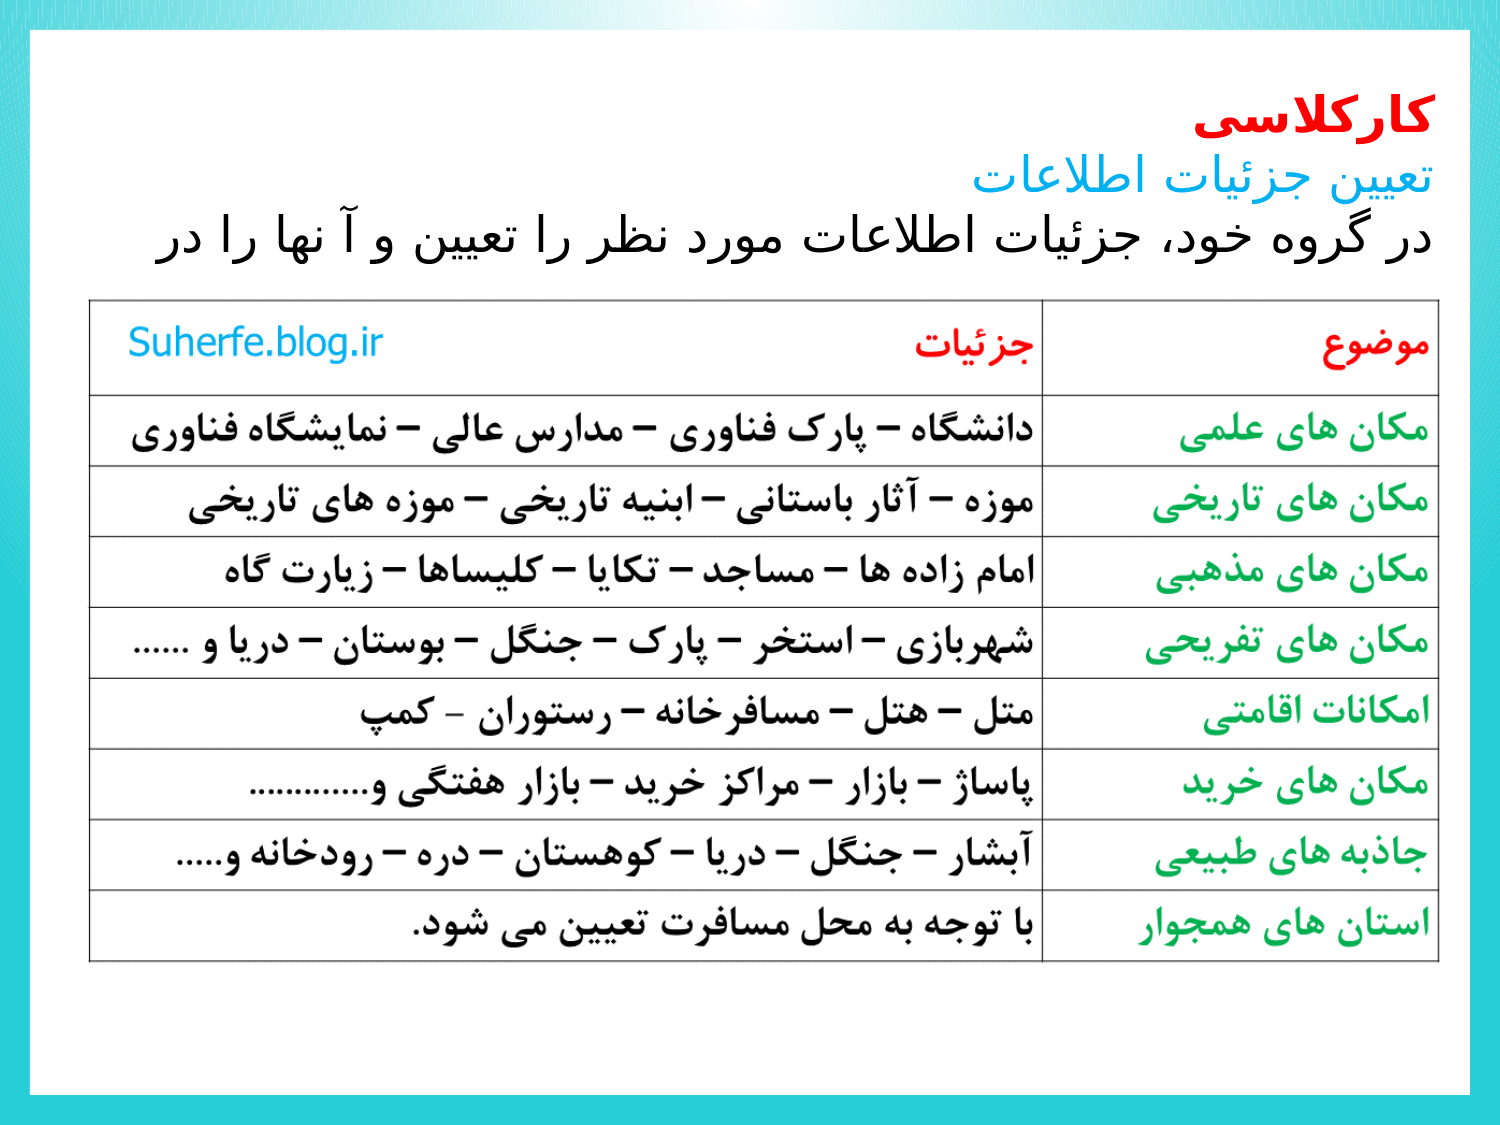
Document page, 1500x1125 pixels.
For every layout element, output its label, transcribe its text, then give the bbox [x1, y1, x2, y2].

picture [74, 264, 1451, 969]
text_box کارکلاسی تعیین جزئیات اطلاعات در گروه خود، جزئیات اطلاعات مورد نظر را تعیین و آ نها را در جدول بنویسید. [62, 74, 1450, 330]
